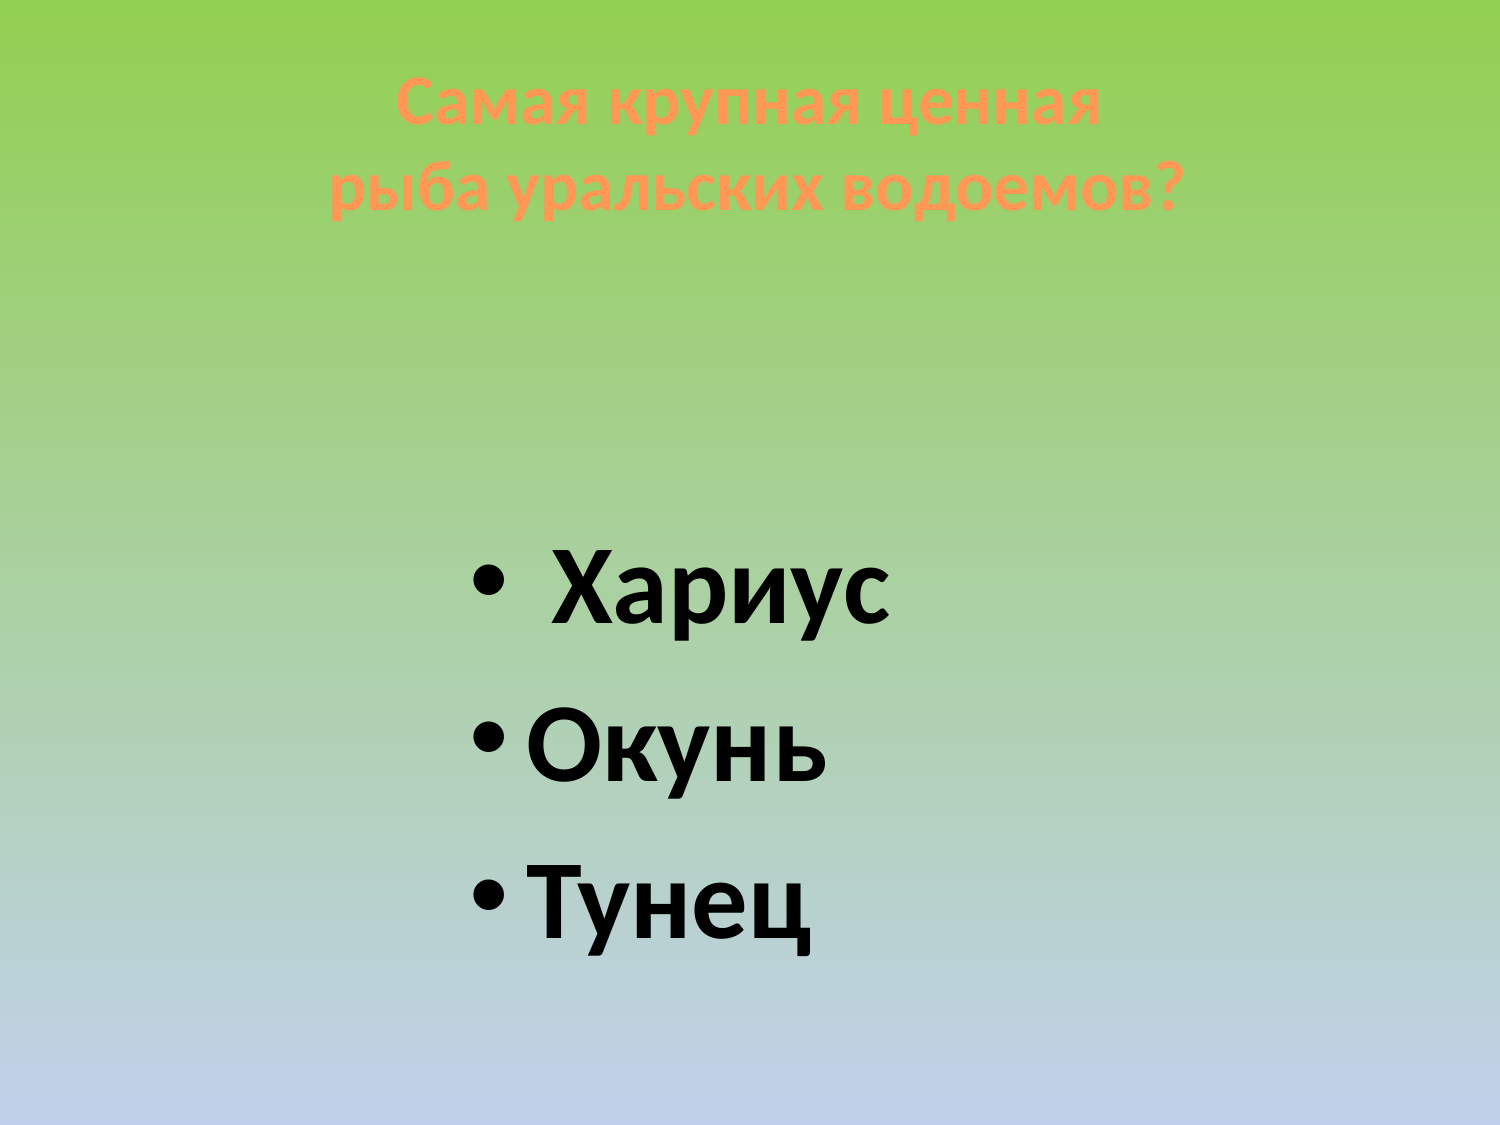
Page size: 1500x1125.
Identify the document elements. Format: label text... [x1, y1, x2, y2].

title Самая крупная ценная рыба уральских водоемов? [75, 45, 1425, 233]
list Хариус Окунь Тунец [454, 503, 1081, 1005]
